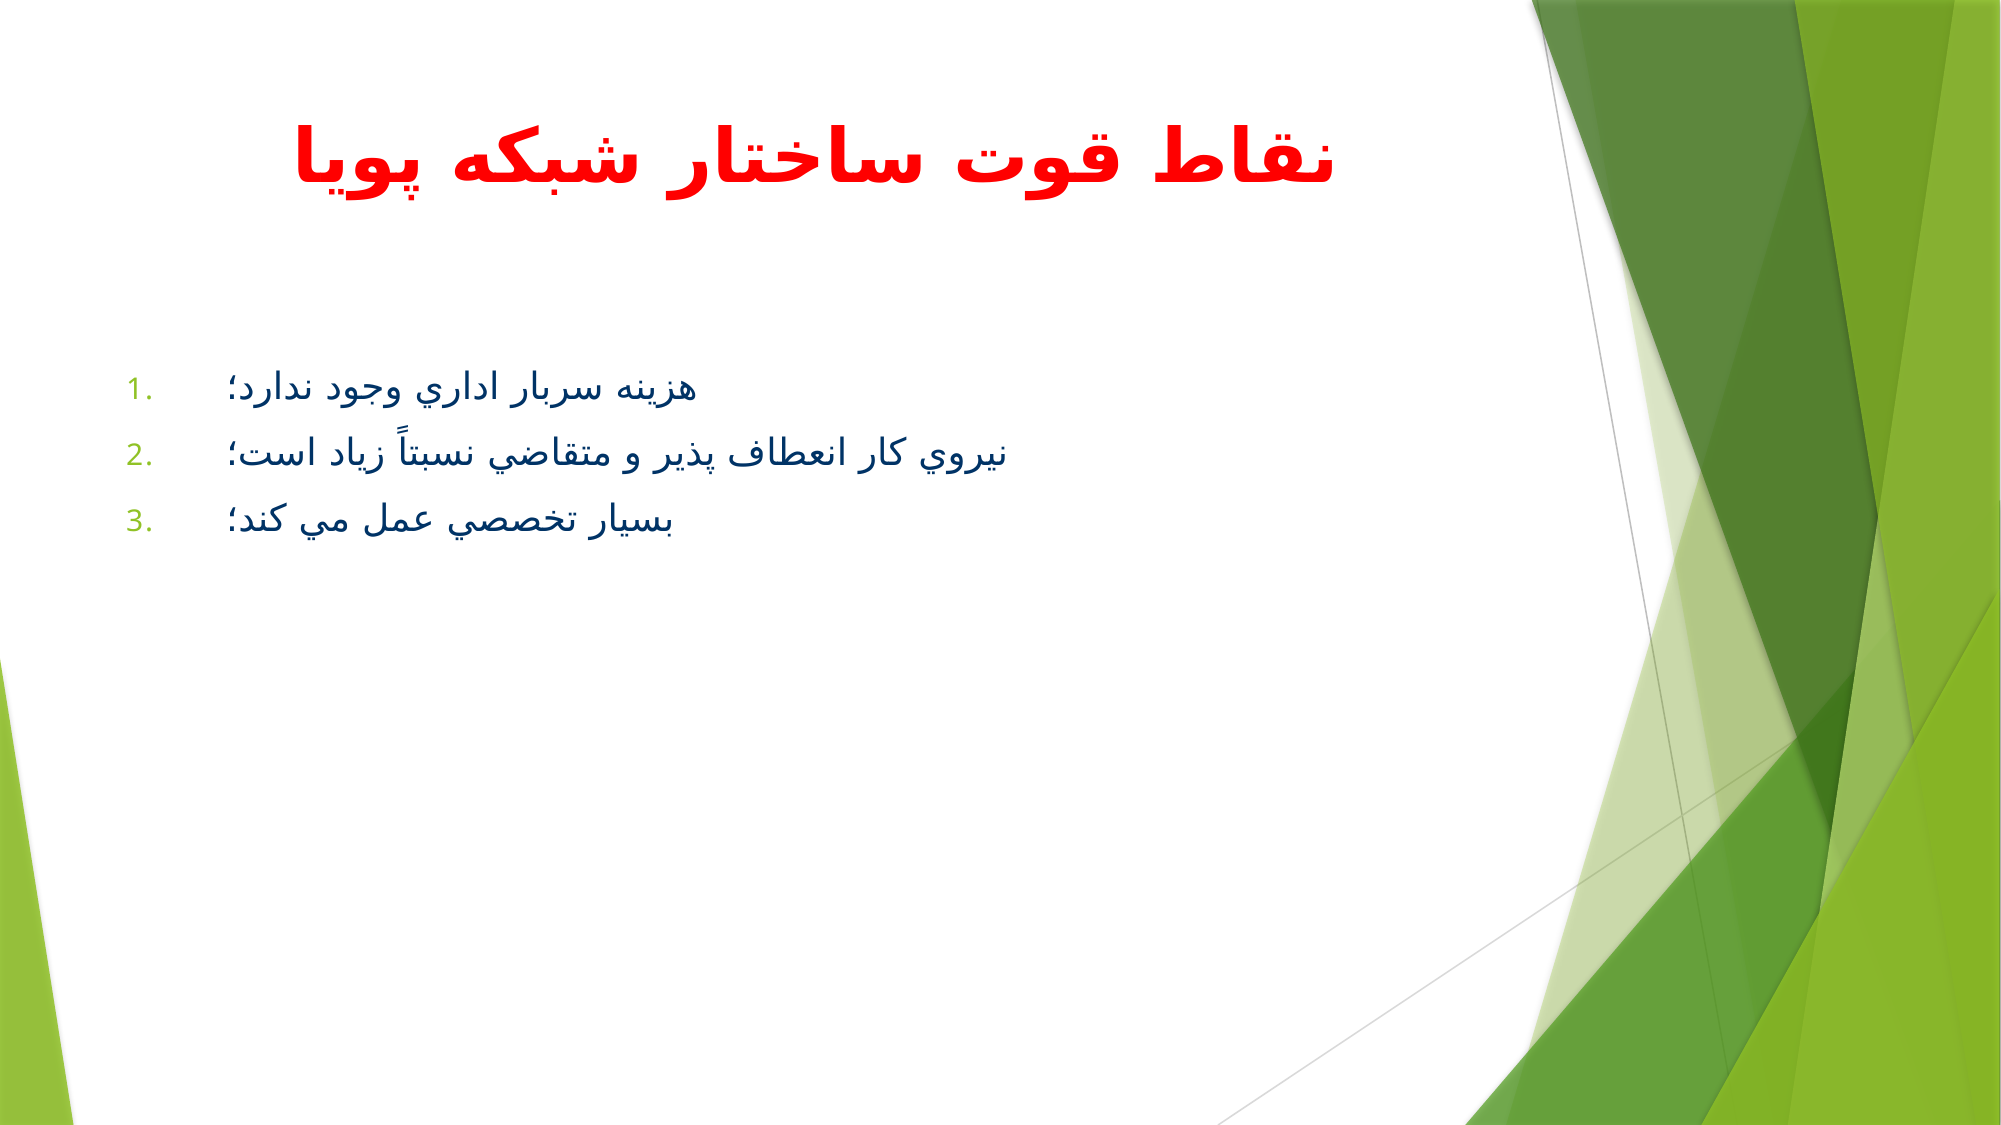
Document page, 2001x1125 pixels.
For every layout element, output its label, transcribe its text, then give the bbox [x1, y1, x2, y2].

list هزينه سربار اداري وجود ندارد؛ نيروي كار انعطاف پذير و متقاضي نسبتاً زياد است؛ بسيار تخصصي عمل مي كند؛ [111, 354, 1522, 992]
title نقاط قوت ساختار شبكه پويا [111, 99, 1522, 317]
